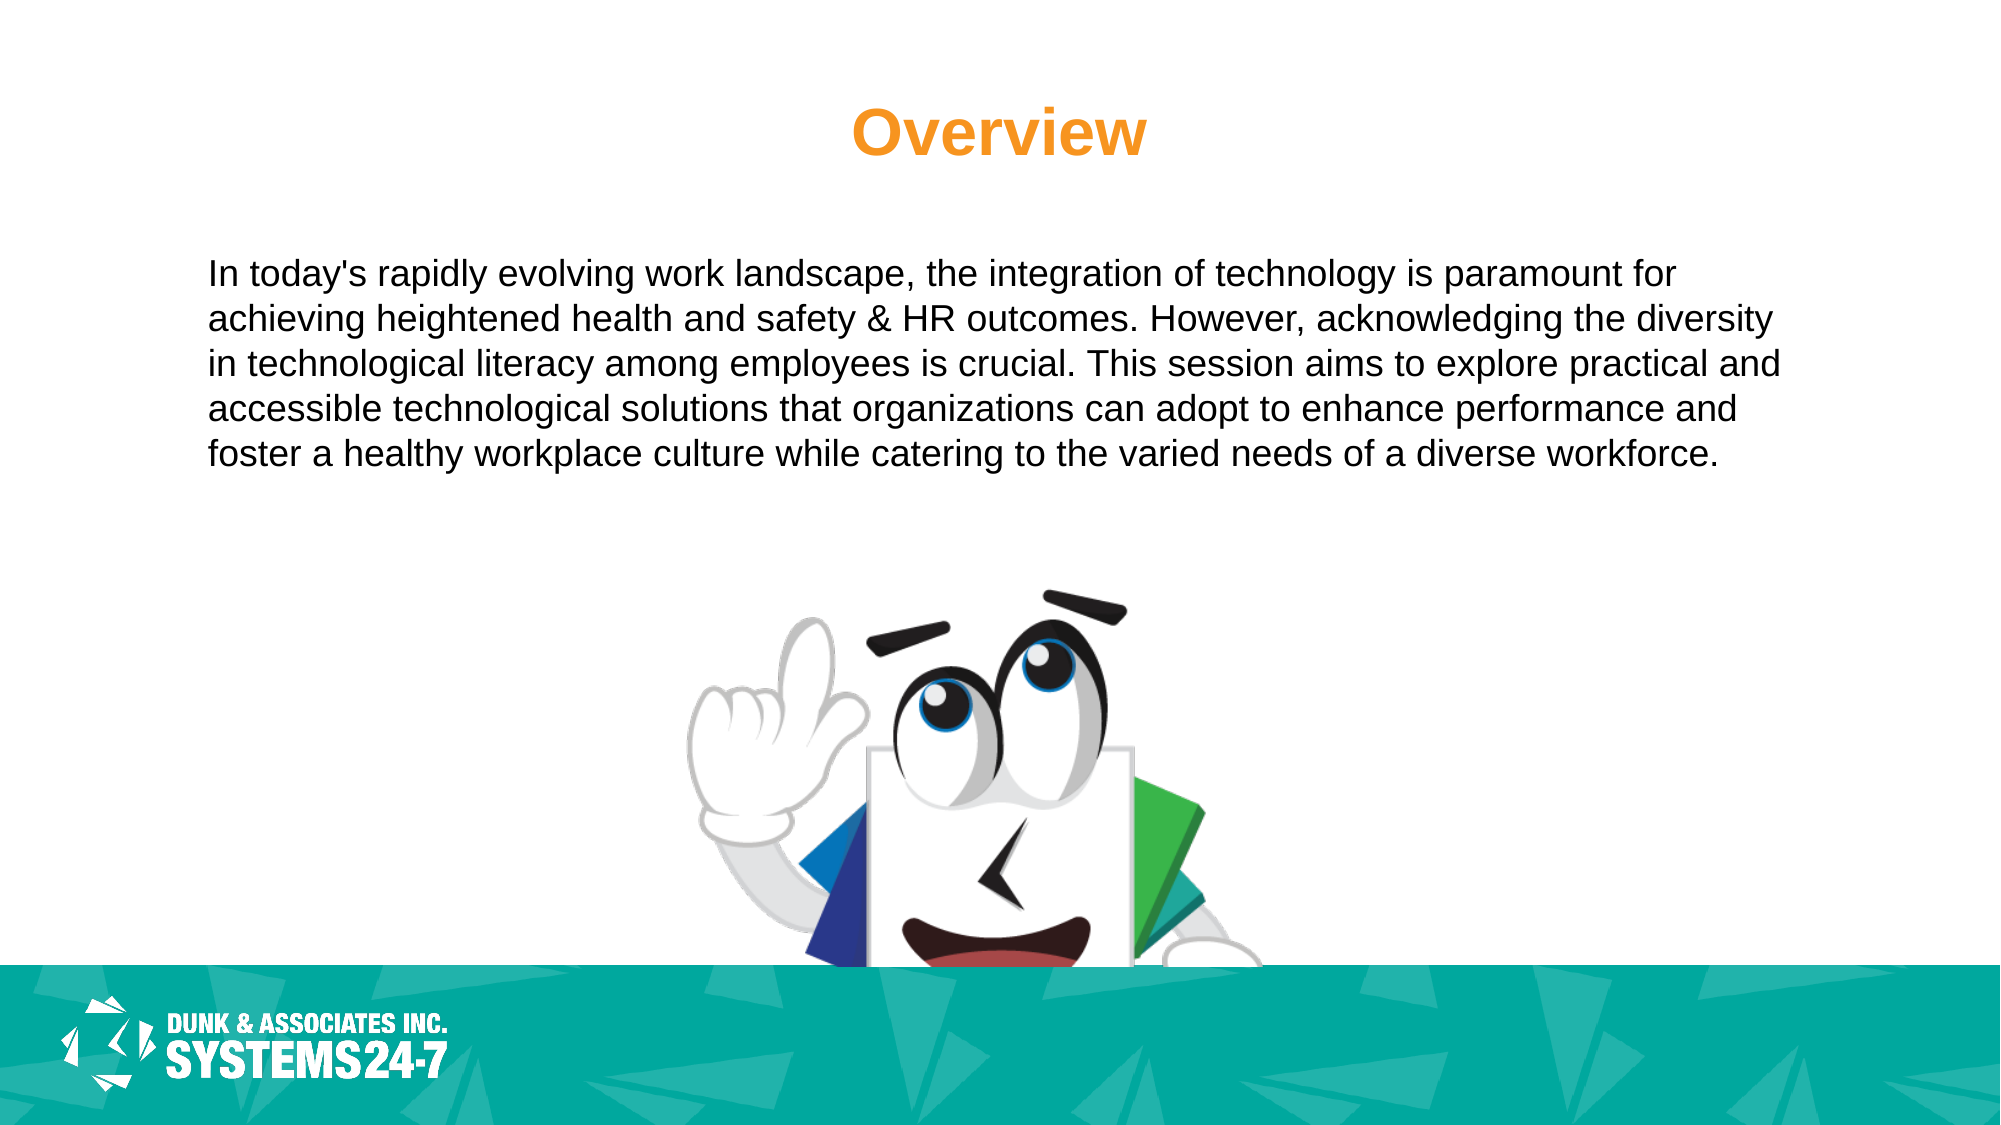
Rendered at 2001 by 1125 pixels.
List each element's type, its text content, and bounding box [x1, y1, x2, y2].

list In today's rapidly evolving work landscape, the integration of technology is paramount for achieving heightened health and safety & HR outcomes. However, acknowledging the diversity in technological literacy among employees is crucial. This session aims to explore practical and accessible technological solutions that organizations can adopt to enhance performance and foster a healthy workplace culture while catering to the varied needs of a diverse workforce. [192, 241, 1807, 944]
picture [0, 562, 2000, 1125]
title Overview [137, 59, 1863, 209]
